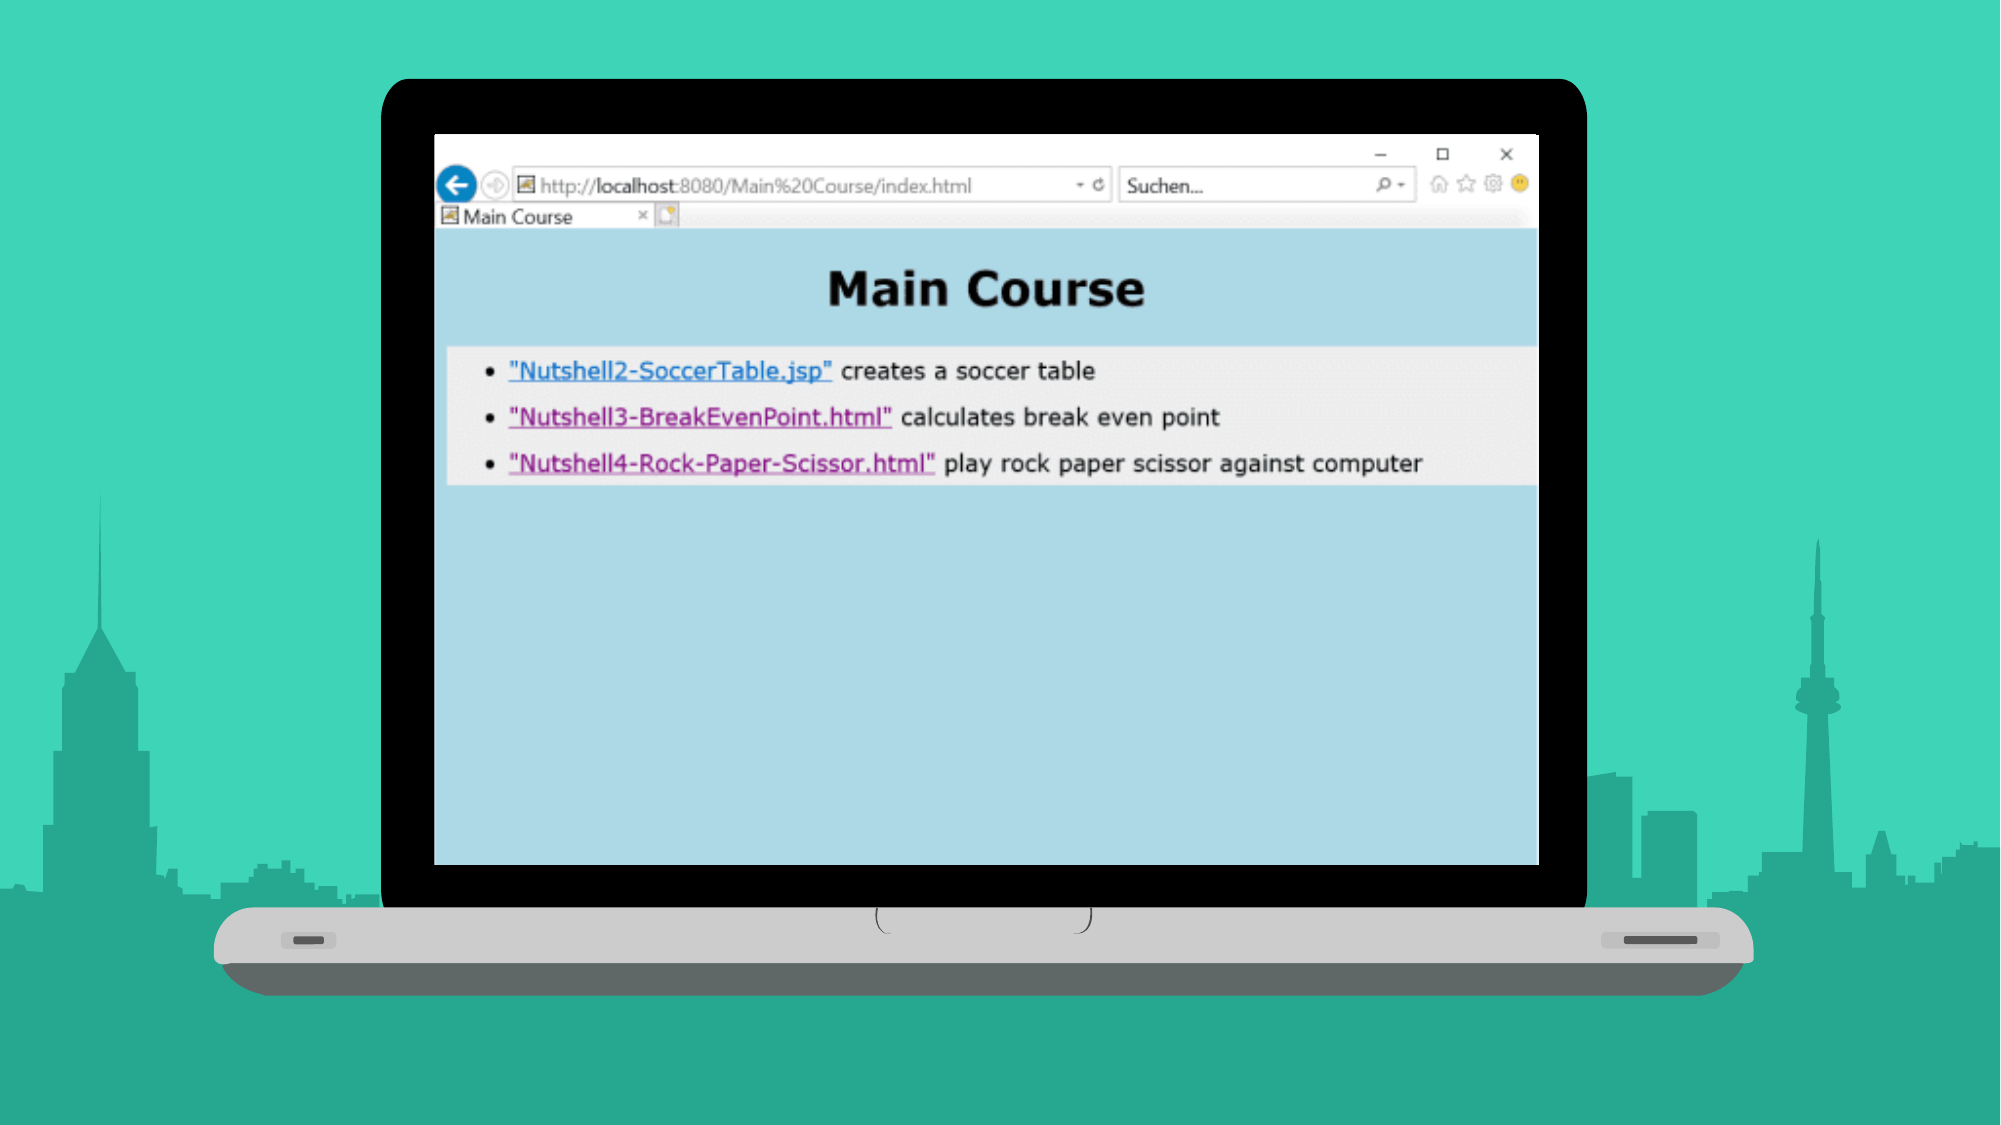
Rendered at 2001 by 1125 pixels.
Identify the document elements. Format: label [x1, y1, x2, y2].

text_box [207, 71, 1758, 999]
picture [434, 135, 1539, 865]
